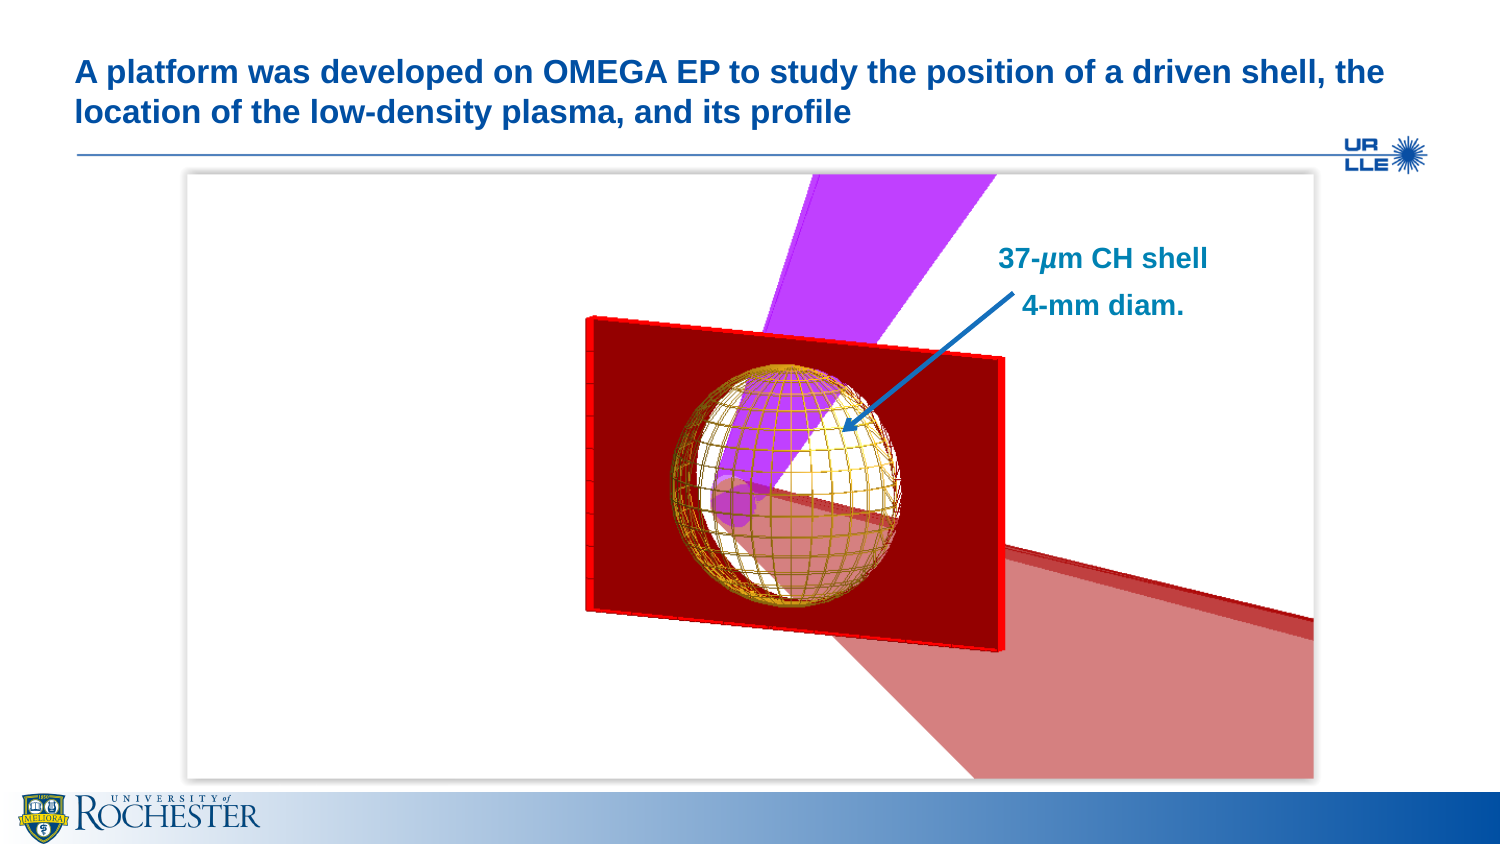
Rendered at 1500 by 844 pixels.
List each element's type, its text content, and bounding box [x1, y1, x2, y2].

picture [75, 132, 1429, 787]
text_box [841, 292, 1014, 433]
title A platform was developed on OMEGA EP to study the position of a driven shell, the location of the low-density plasma, and its profile [74, 69, 1426, 111]
